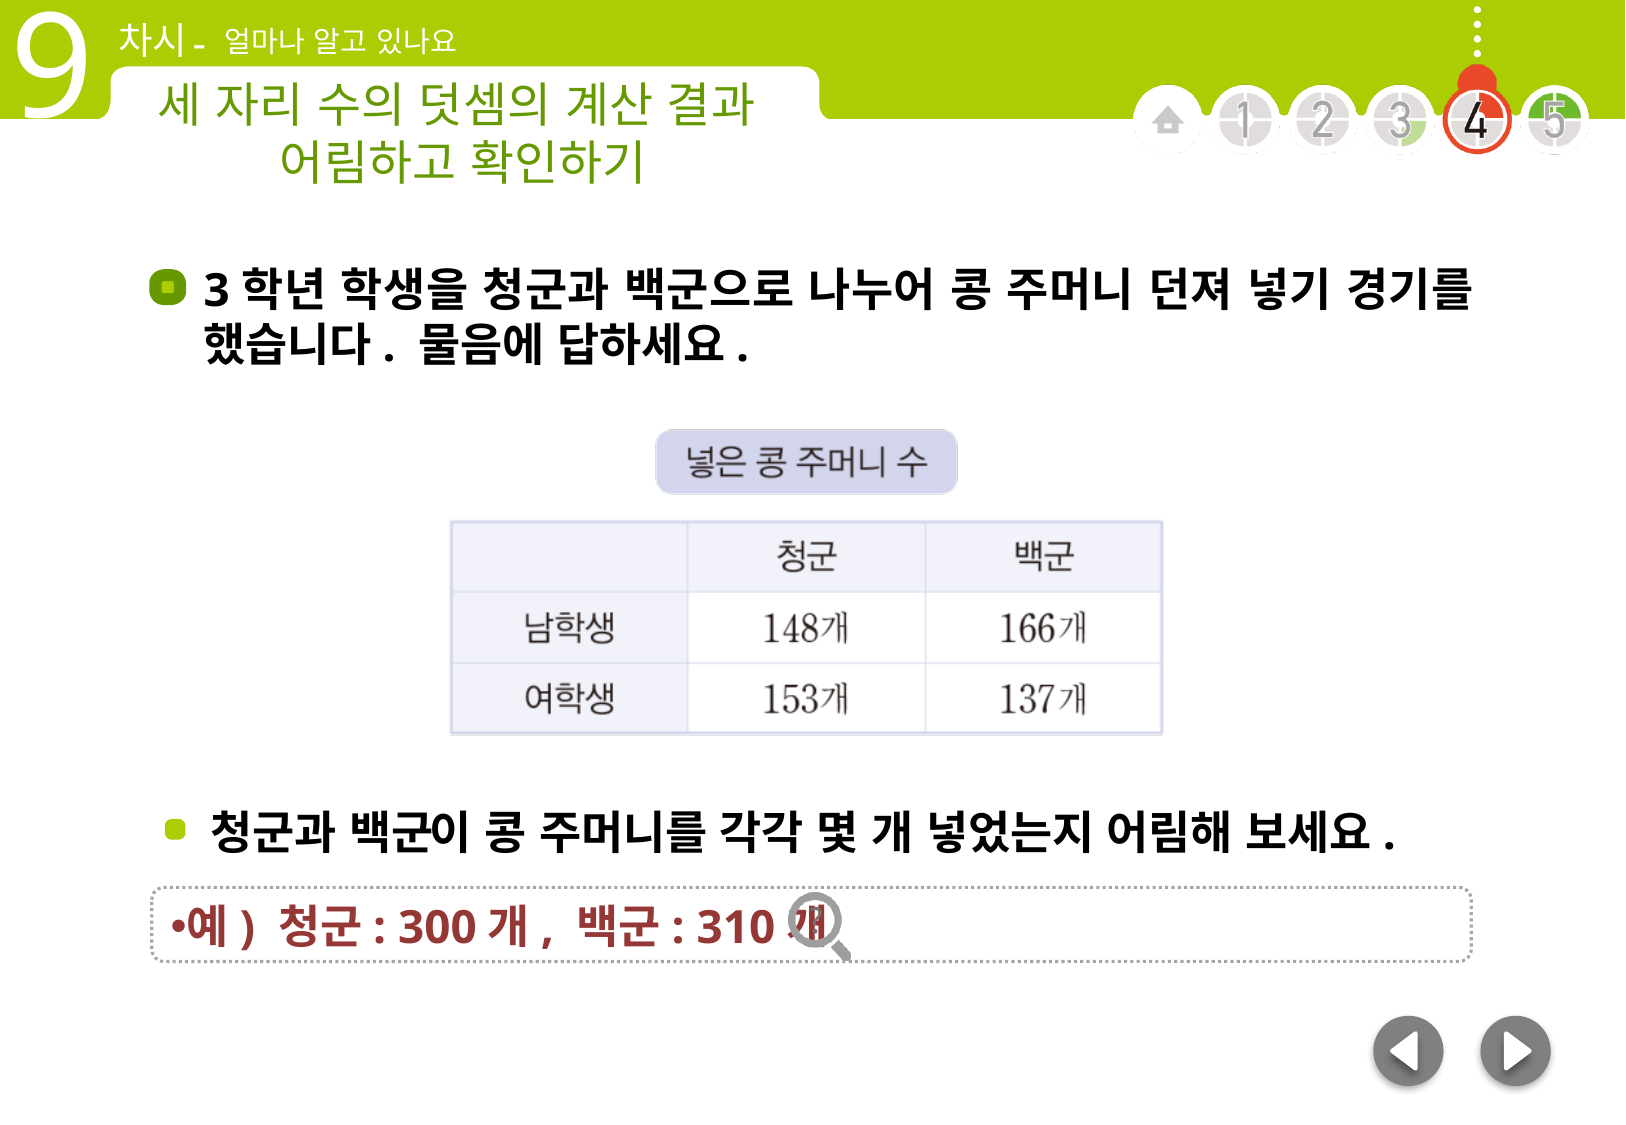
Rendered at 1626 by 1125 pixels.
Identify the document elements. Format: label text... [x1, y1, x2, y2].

picture [1133, 5, 1590, 156]
text_box [0, 0, 1625, 75]
picture [383, 380, 1226, 797]
picture [788, 891, 851, 961]
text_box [1373, 1015, 1444, 1087]
text_box 세 자리 수의 덧셈의 계산 결과 어림하고 확인하기 [112, 75, 816, 198]
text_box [149, 253, 1490, 380]
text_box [1480, 1015, 1551, 1087]
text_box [151, 796, 1472, 962]
